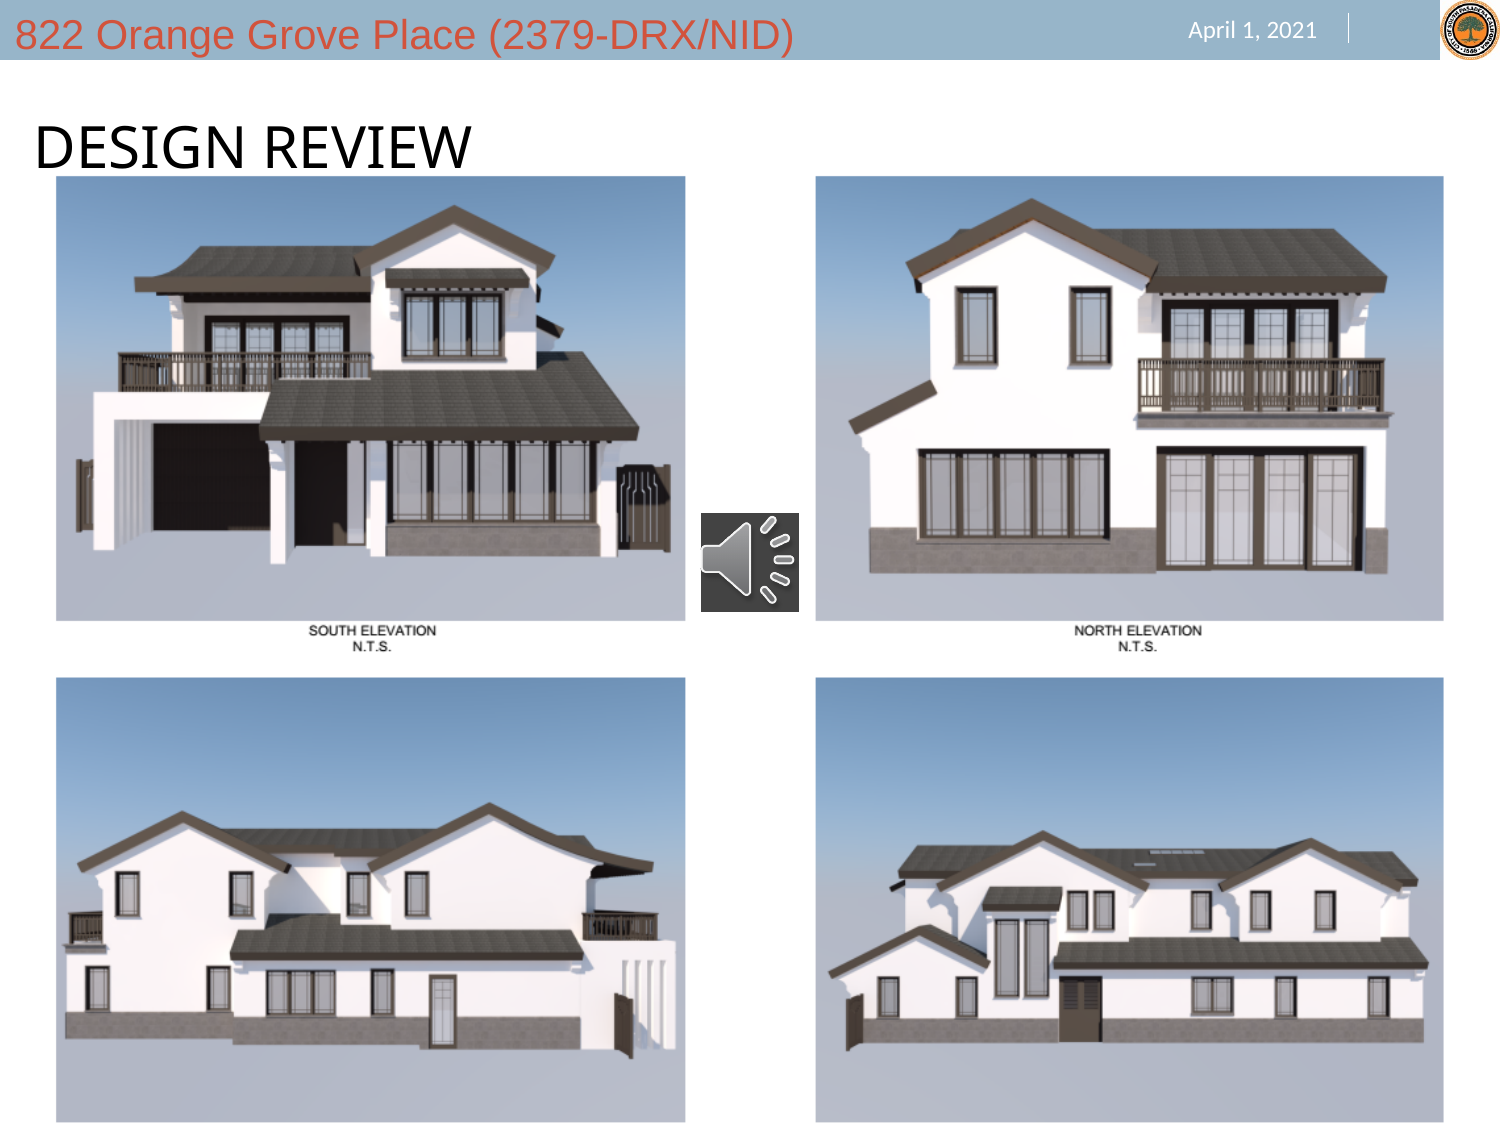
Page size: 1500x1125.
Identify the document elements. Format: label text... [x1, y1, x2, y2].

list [51, 171, 1449, 1125]
picture [1440, 0, 1500, 60]
picture [699, 512, 800, 613]
text_box DESIGN REVIEW [0, 110, 1500, 201]
